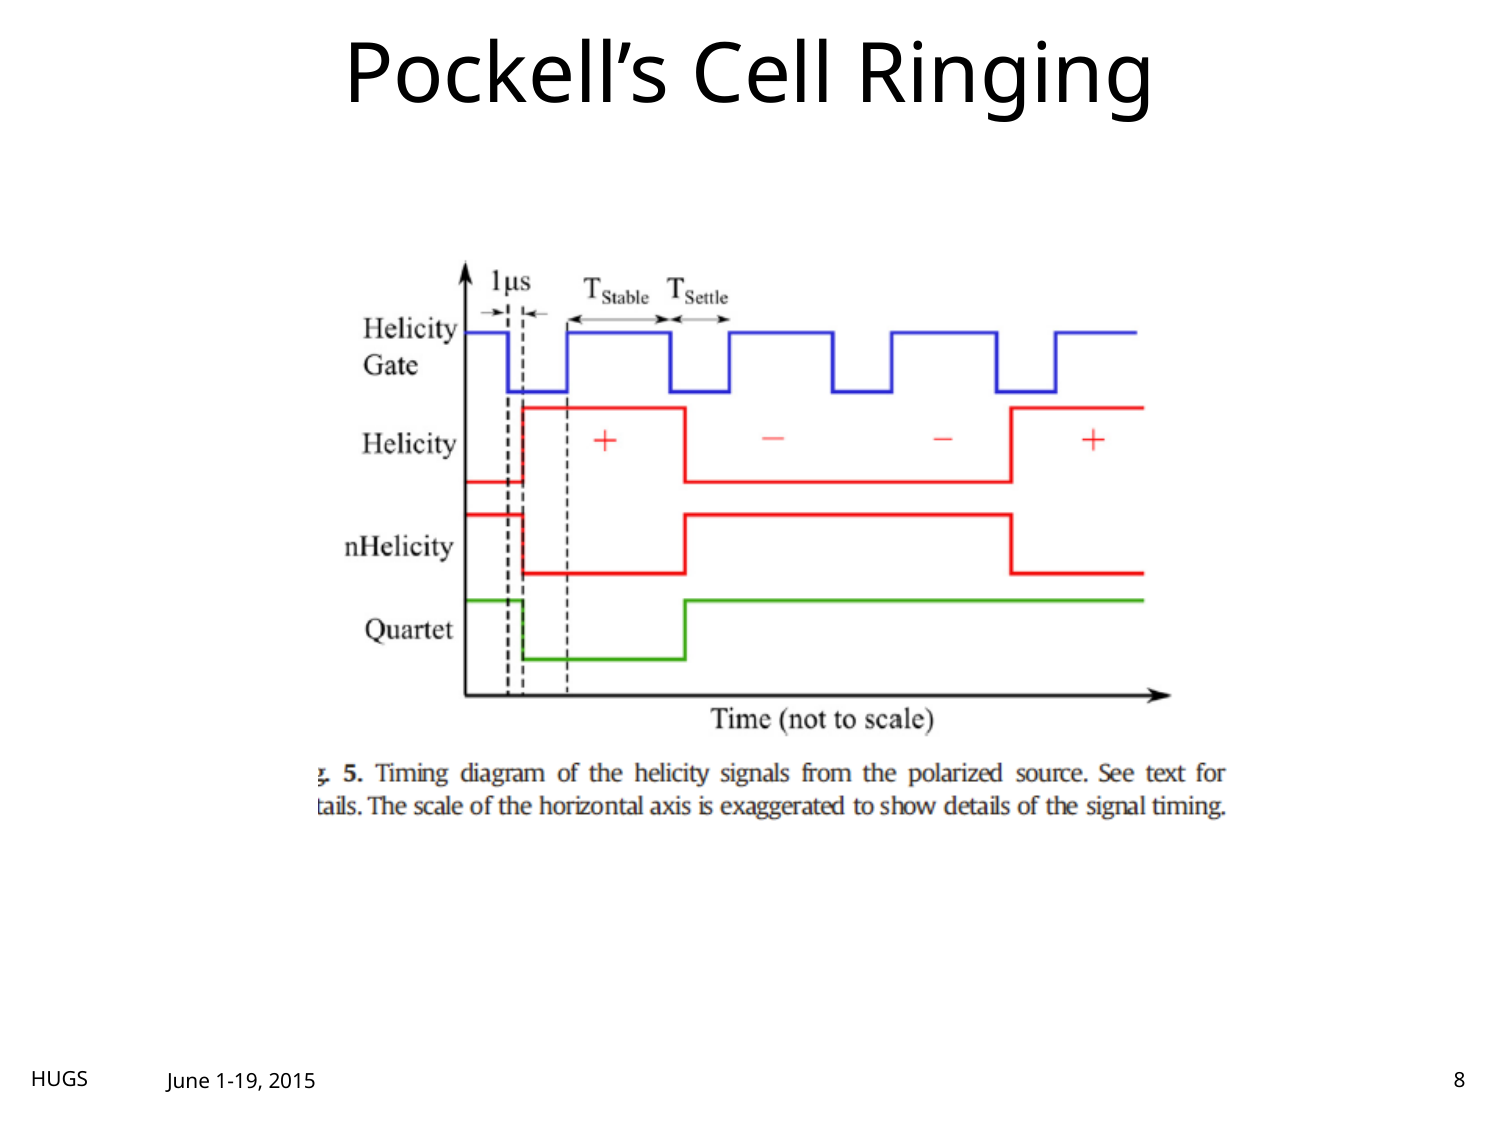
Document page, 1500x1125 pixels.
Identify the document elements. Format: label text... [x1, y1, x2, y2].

footer HUGS [15, 1049, 150, 1110]
title Pockell’s Cell Ringing [0, 0, 1500, 139]
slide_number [150, 1049, 331, 1110]
slide_number 8 [1395, 1051, 1481, 1112]
picture [317, 226, 1266, 835]
